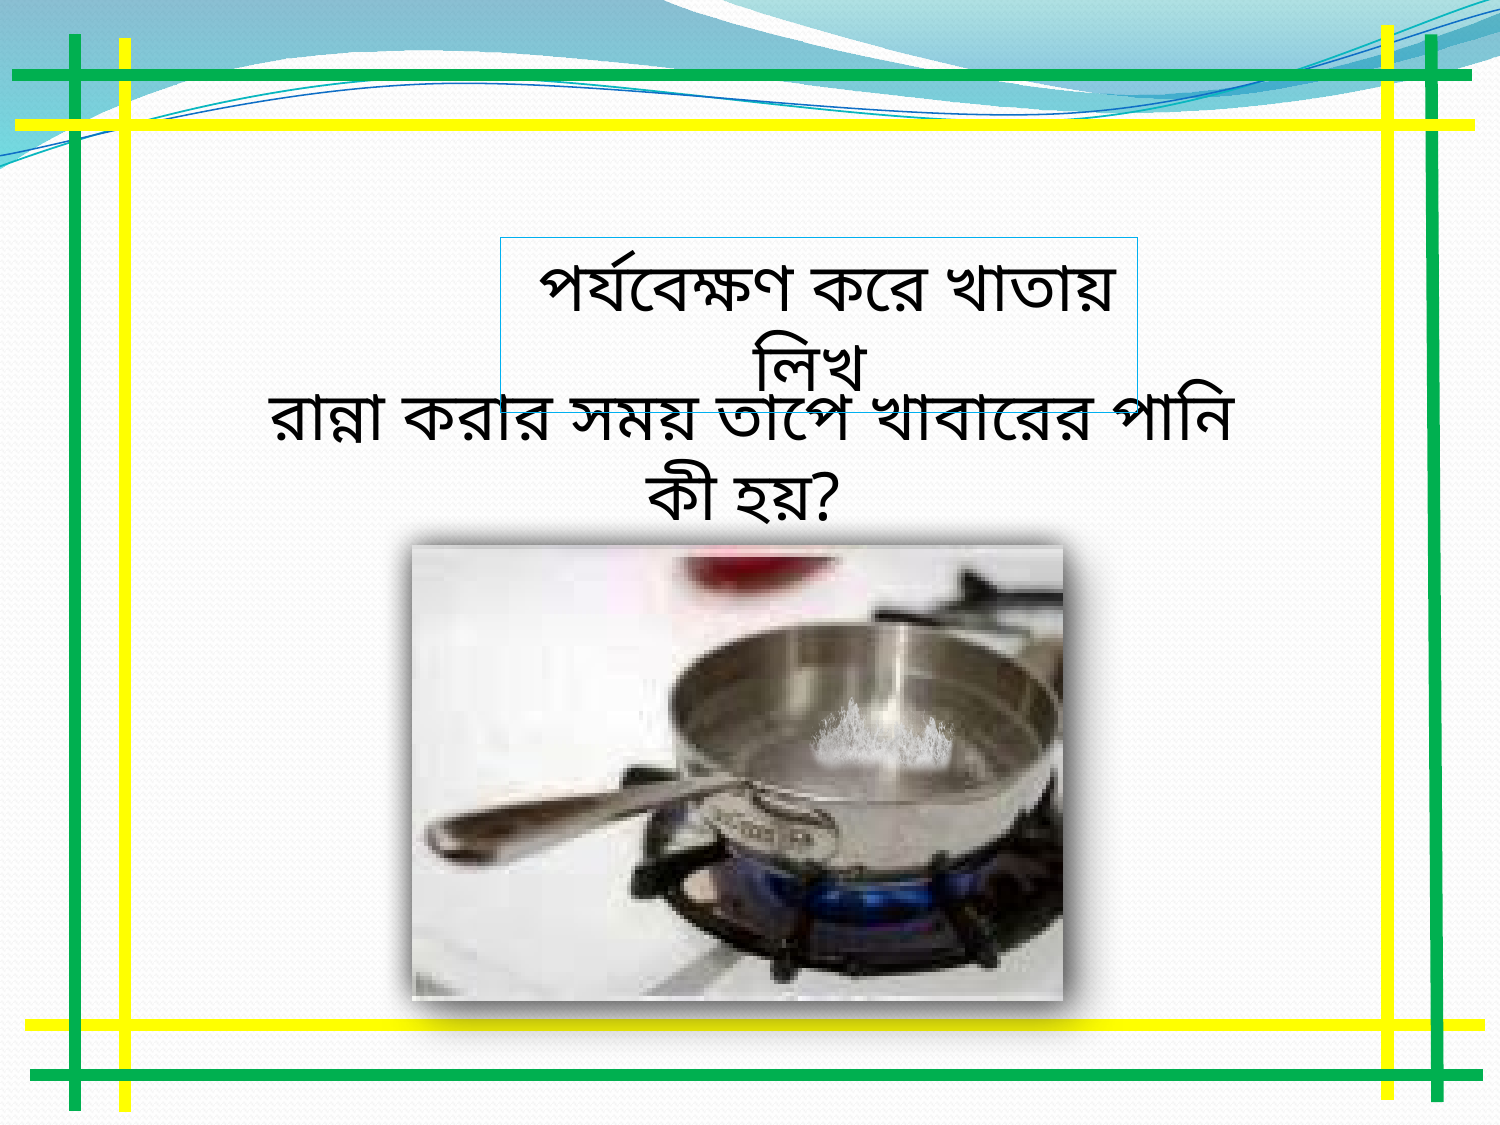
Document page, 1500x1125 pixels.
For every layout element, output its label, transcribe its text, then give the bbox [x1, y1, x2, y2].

picture [412, 545, 1063, 1002]
text_box পর্যবেক্ষণ করে খাতায় লিখ [500, 237, 1138, 413]
text_box রান্না করার সময় তাপে খাবারের পানি কী হয়? [214, 366, 1290, 542]
text_box [0, 812, 221, 908]
